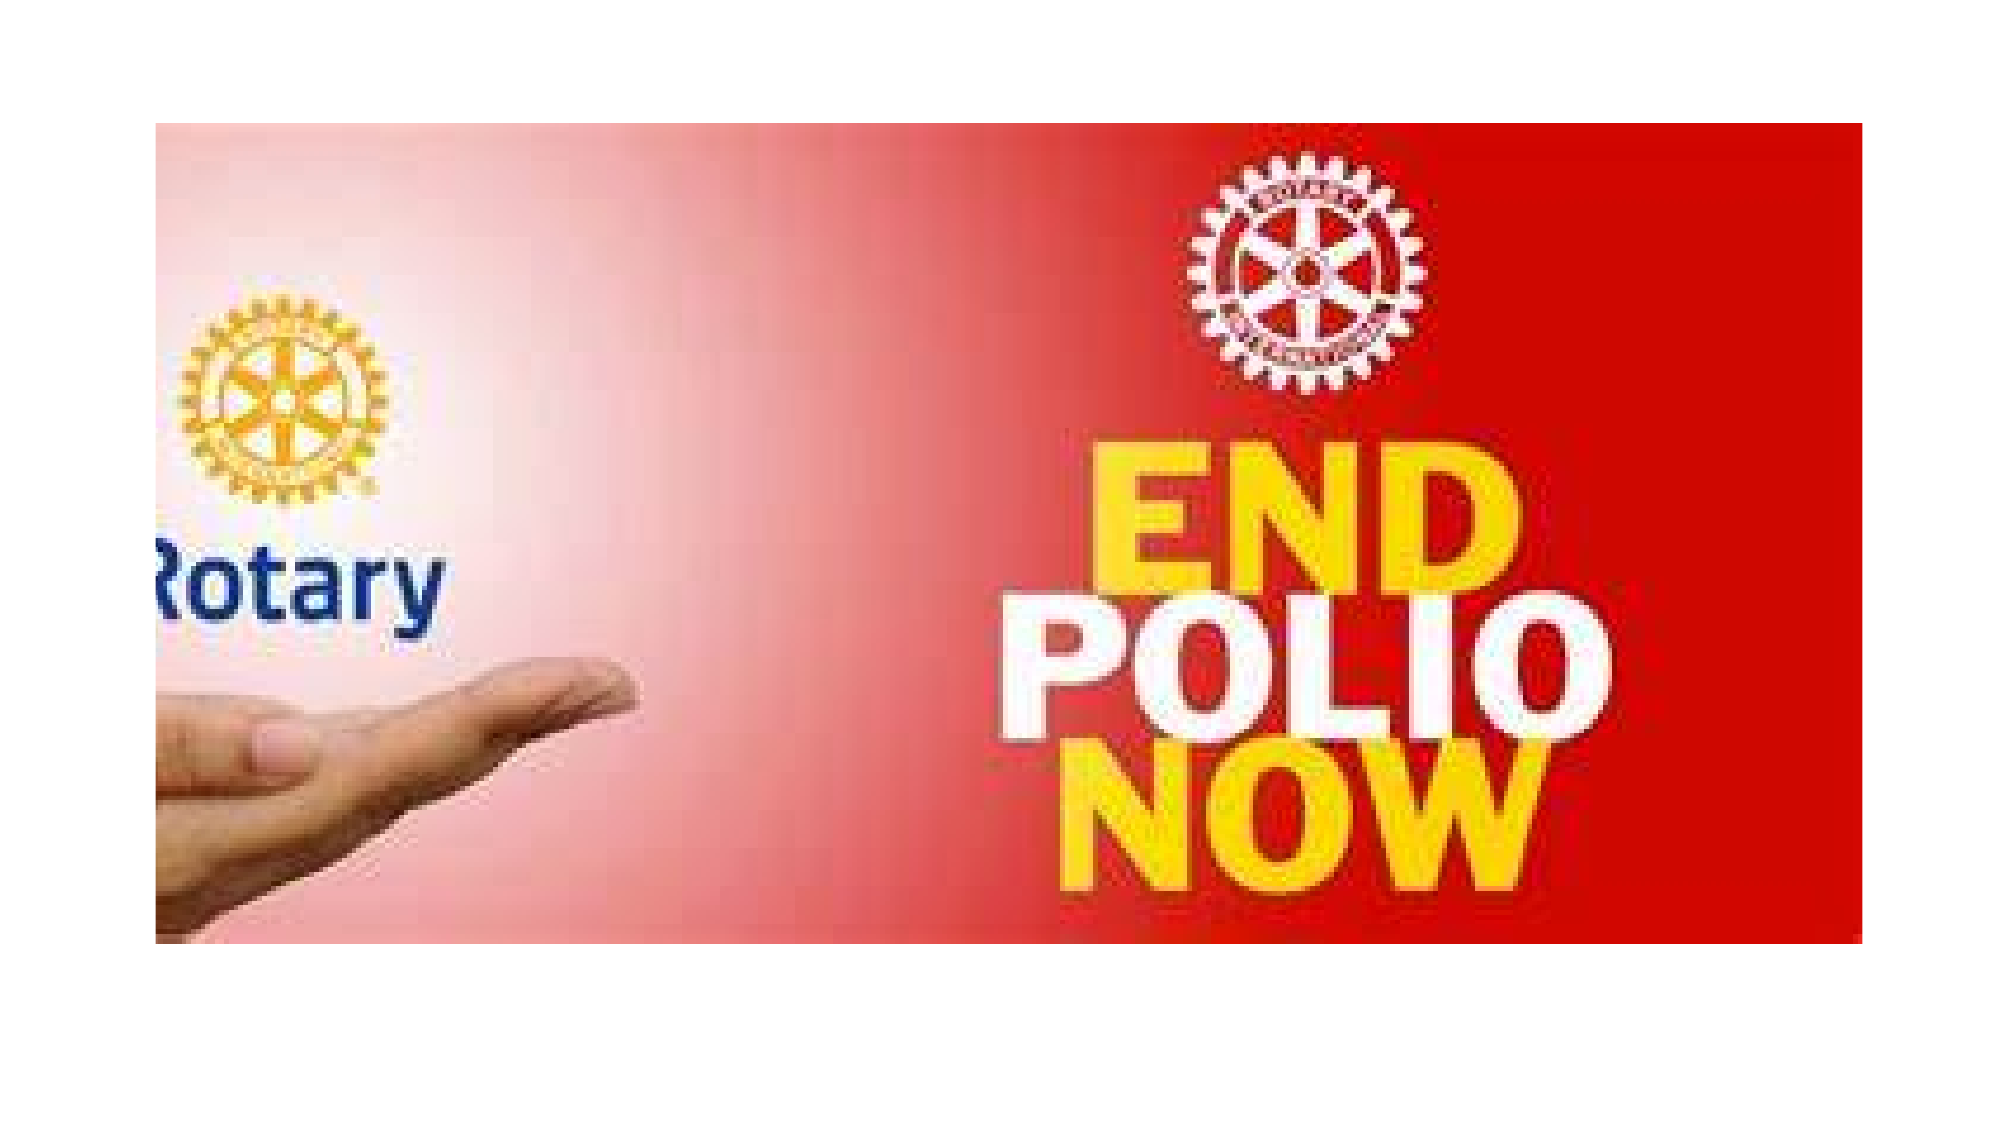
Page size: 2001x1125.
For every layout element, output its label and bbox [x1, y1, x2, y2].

picture [155, 123, 1863, 944]
